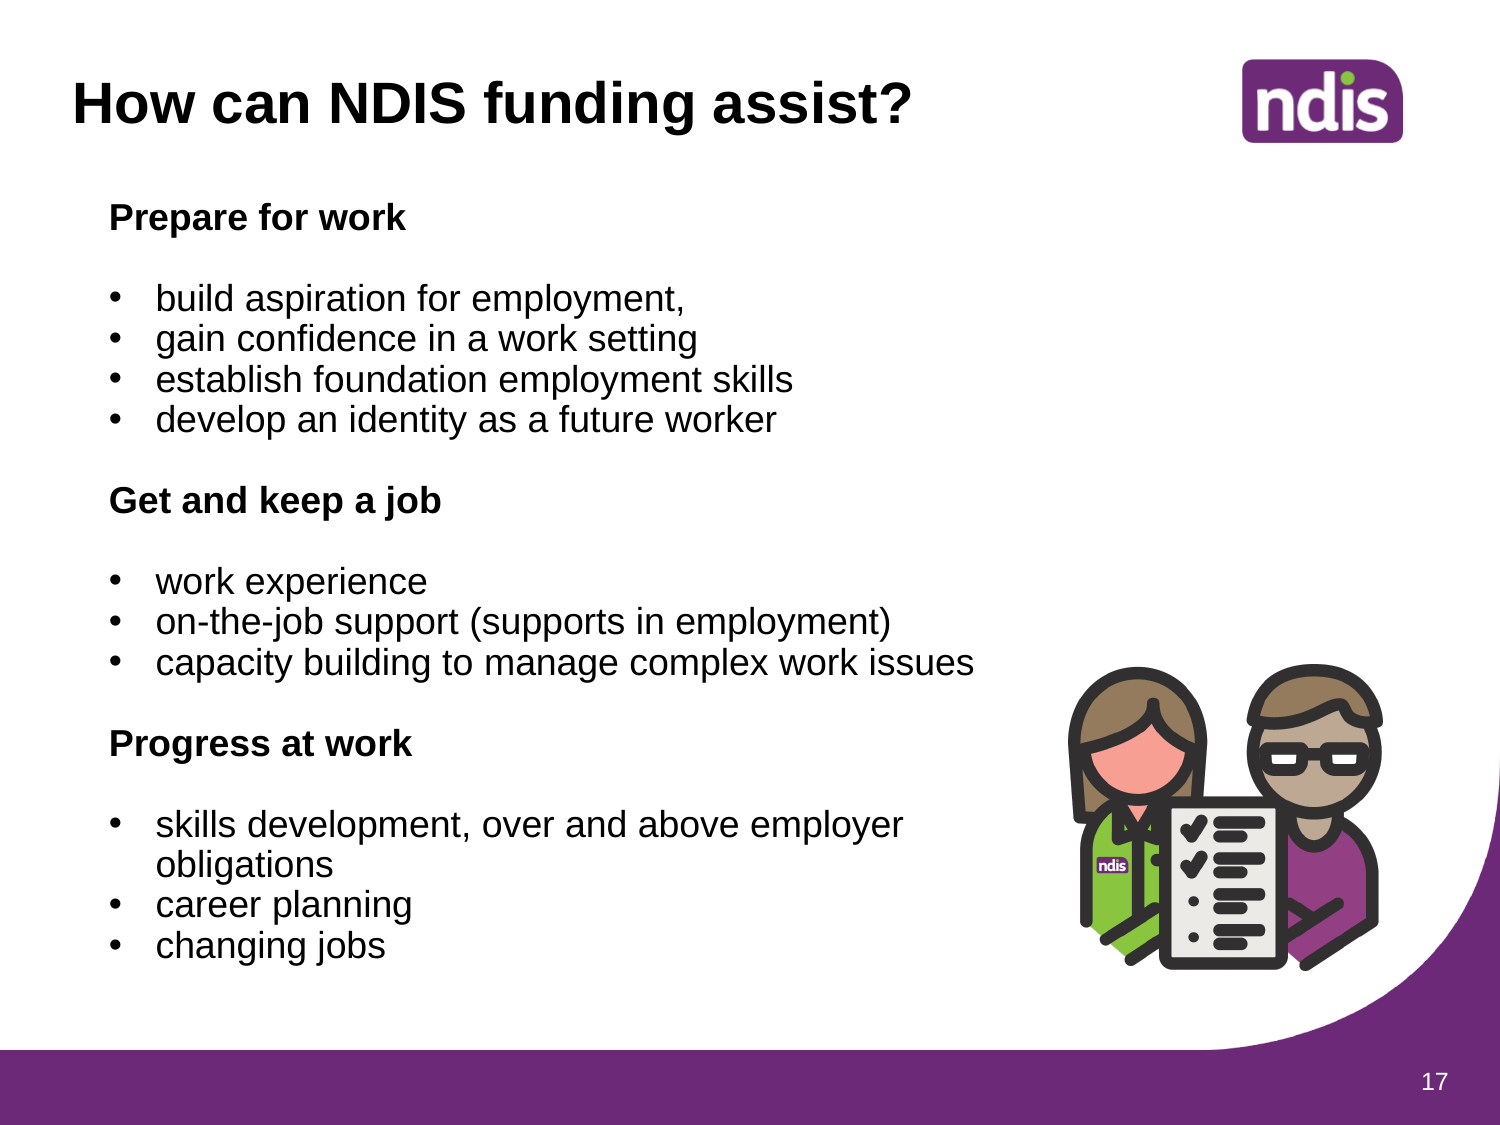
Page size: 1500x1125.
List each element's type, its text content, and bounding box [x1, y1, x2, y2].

list Prepare for work build aspiration for employment, gain confidence in a work setting establish foundation employment skills develop an identity as a future worker Get and keep a job work experience on-the-job support (supports in employment) capacity building to manage complex work issues Progress at work skills development, over and above employer obligations career planning changing jobs [93, 190, 1037, 1007]
slide_number 17 [1126, 1050, 1464, 1111]
text_box How can NDIS funding assist? [57, 65, 998, 194]
picture [0, 0, 1500, 1050]
